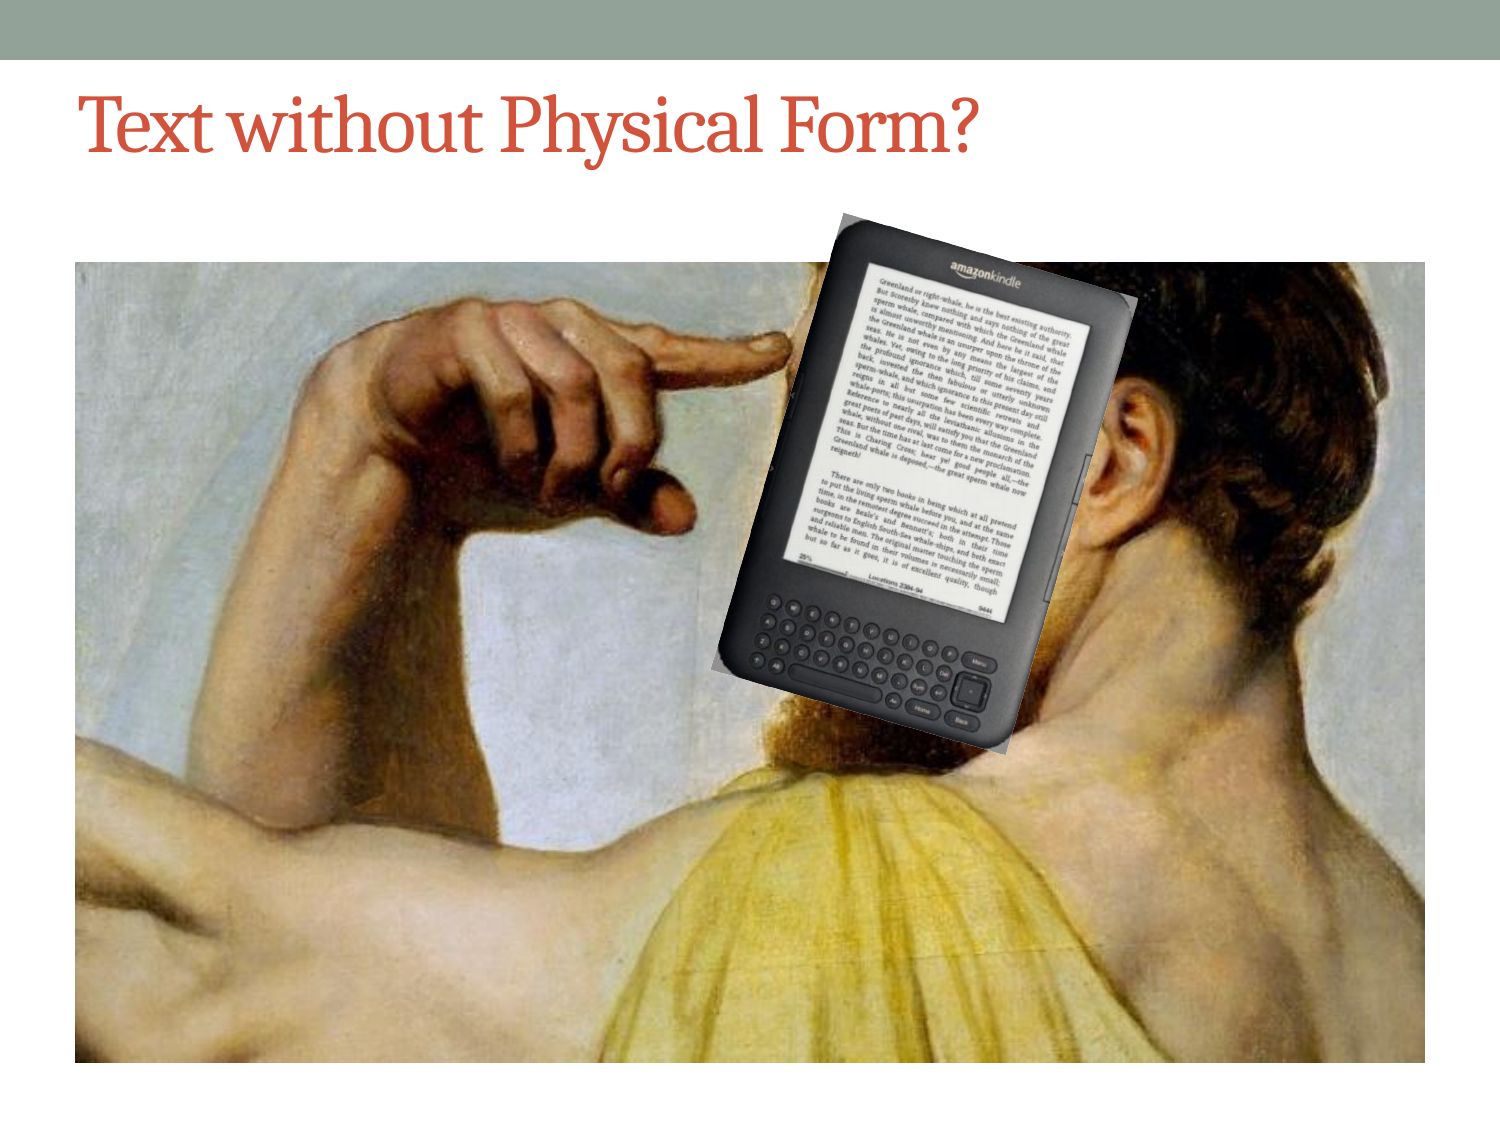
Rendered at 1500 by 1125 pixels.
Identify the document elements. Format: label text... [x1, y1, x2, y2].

title Text without Physical Form? [62, 37, 1413, 200]
picture [769, 213, 1078, 722]
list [74, 262, 1426, 1063]
